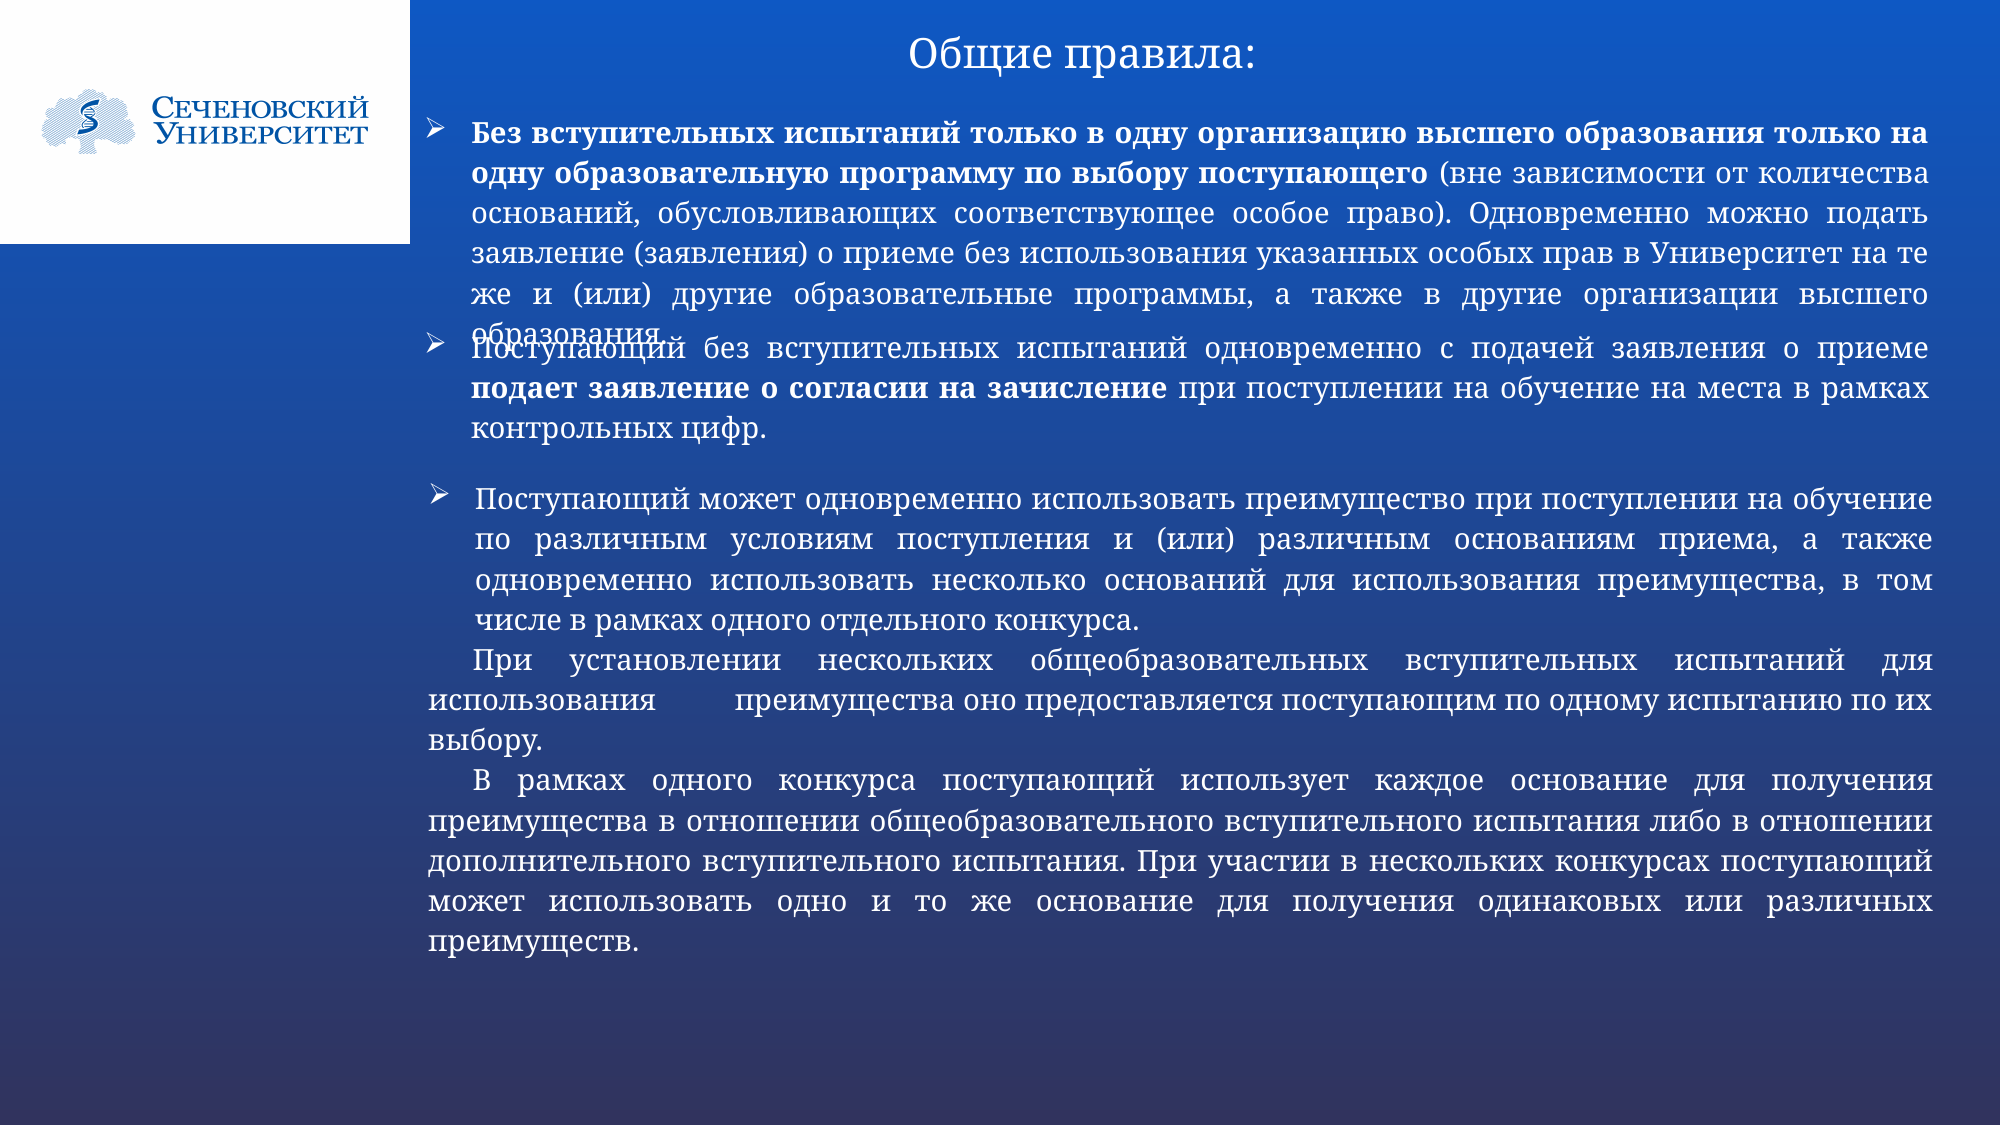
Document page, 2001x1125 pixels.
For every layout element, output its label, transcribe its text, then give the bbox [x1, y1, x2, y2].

text_box Без вступительных испытаний только в одну организацию высшего образования только на одну образовательную программу по выбору поступающего (вне зависимости от количества оснований, обусловливающих соответствующее особое право). Одновременно можно подать заявление (заявления) о приеме без использования указанных особых прав в Университет на те же и (или) другие образовательные программы, а также в другие организации высшего образования. [409, 101, 1945, 316]
text_box Поступающий может одновременно использовать преимущество при поступлении на обучение по различным условиям поступления и (или) различным основаниям приема, а также одновременно использовать несколько оснований для использования преимущества, в том числе в рамках одного отдельного конкурса. При установлении нескольких общеобразовательных вступительных испытаний для использования преимущества оно предоставляется поступающим по одному испытанию по их выбору. В рамках одного конкурса поступающий использует каждое основание для получения преимущества в отношении общеобразовательного вступительного испытания либо в отношении дополнительного вступительного испытания. При участии в нескольких конкурсах поступающий может использовать одно и то же основание для получения одинаковых или различных преимуществ. [413, 467, 1949, 965]
text_box Поступающий без вступительных испытаний одновременно с подачей заявления о приеме подает заявление о согласии на зачисление при поступлении на обучение на места в рамках контрольных цифр. [409, 316, 1945, 453]
text_box Общие правила: [893, 19, 1272, 84]
picture [0, 0, 410, 244]
